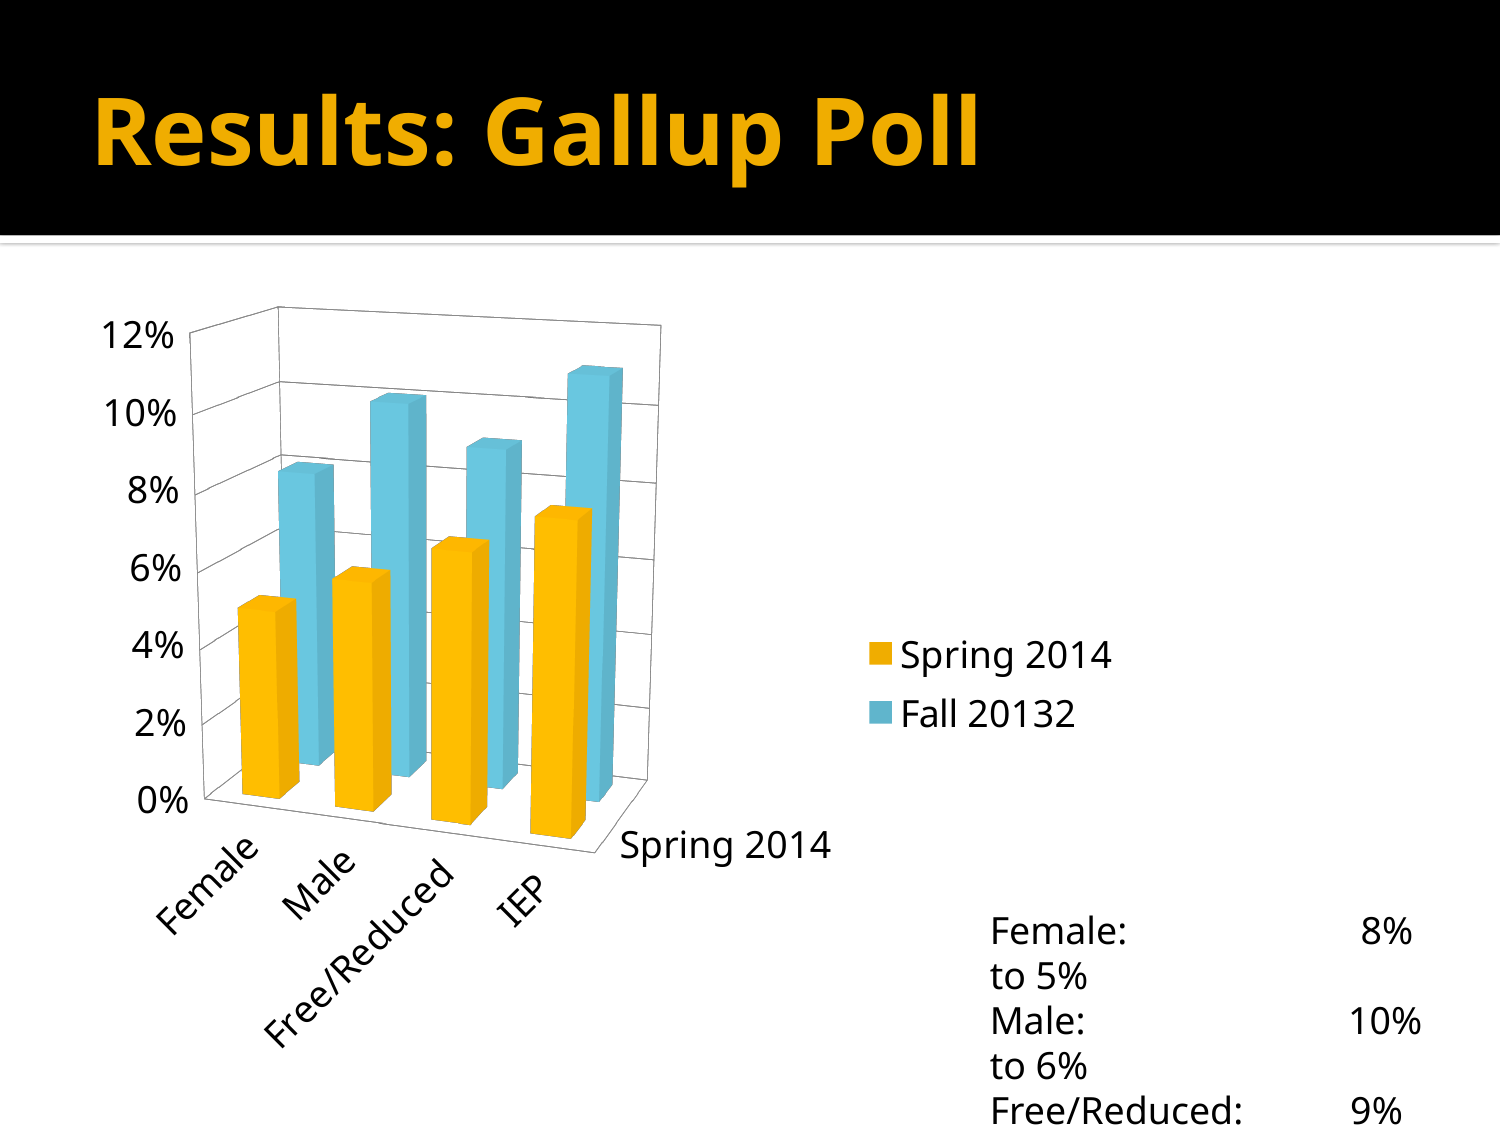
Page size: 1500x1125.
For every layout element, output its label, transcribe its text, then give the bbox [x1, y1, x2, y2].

title Results: Gallup Poll [75, 25, 1425, 231]
text_box Female: 8% to 5% Male: 10% to 6% Free/Reduced: 9% to 7% IEP: 11% to 8% [975, 899, 1463, 1125]
chart [74, 291, 1138, 1075]
